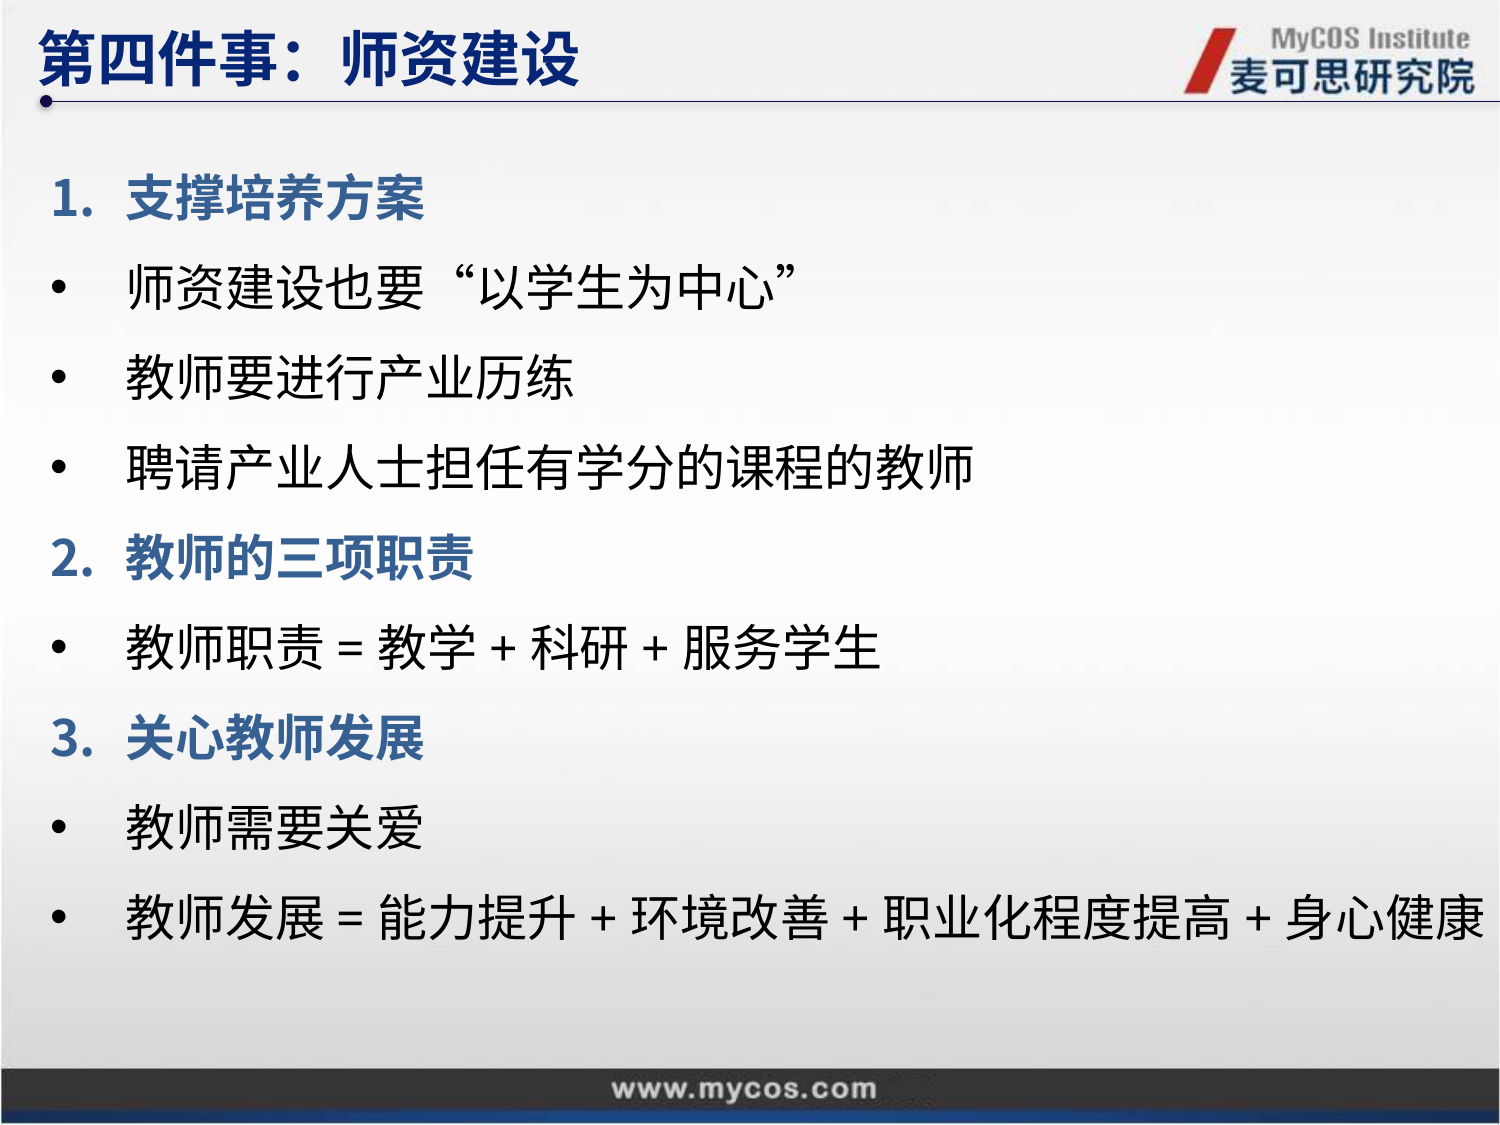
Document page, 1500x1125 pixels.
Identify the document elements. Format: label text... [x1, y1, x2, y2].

picture [0, 0, 1500, 1125]
text_box 第四件事：师资建设 [36, 20, 1139, 94]
text_box 支撑培养方案 师资建设也要“以学生为中心” 教师要进行产业历练 聘请产业人士担任有学分的课程的教师 教师的三项职责 教师职责=教学+科研+服务学生 关心教师发展 教师需要关爱 教师发展=能力提升+环境改善+职业化程度提高+身心健康 [35, 129, 1500, 954]
